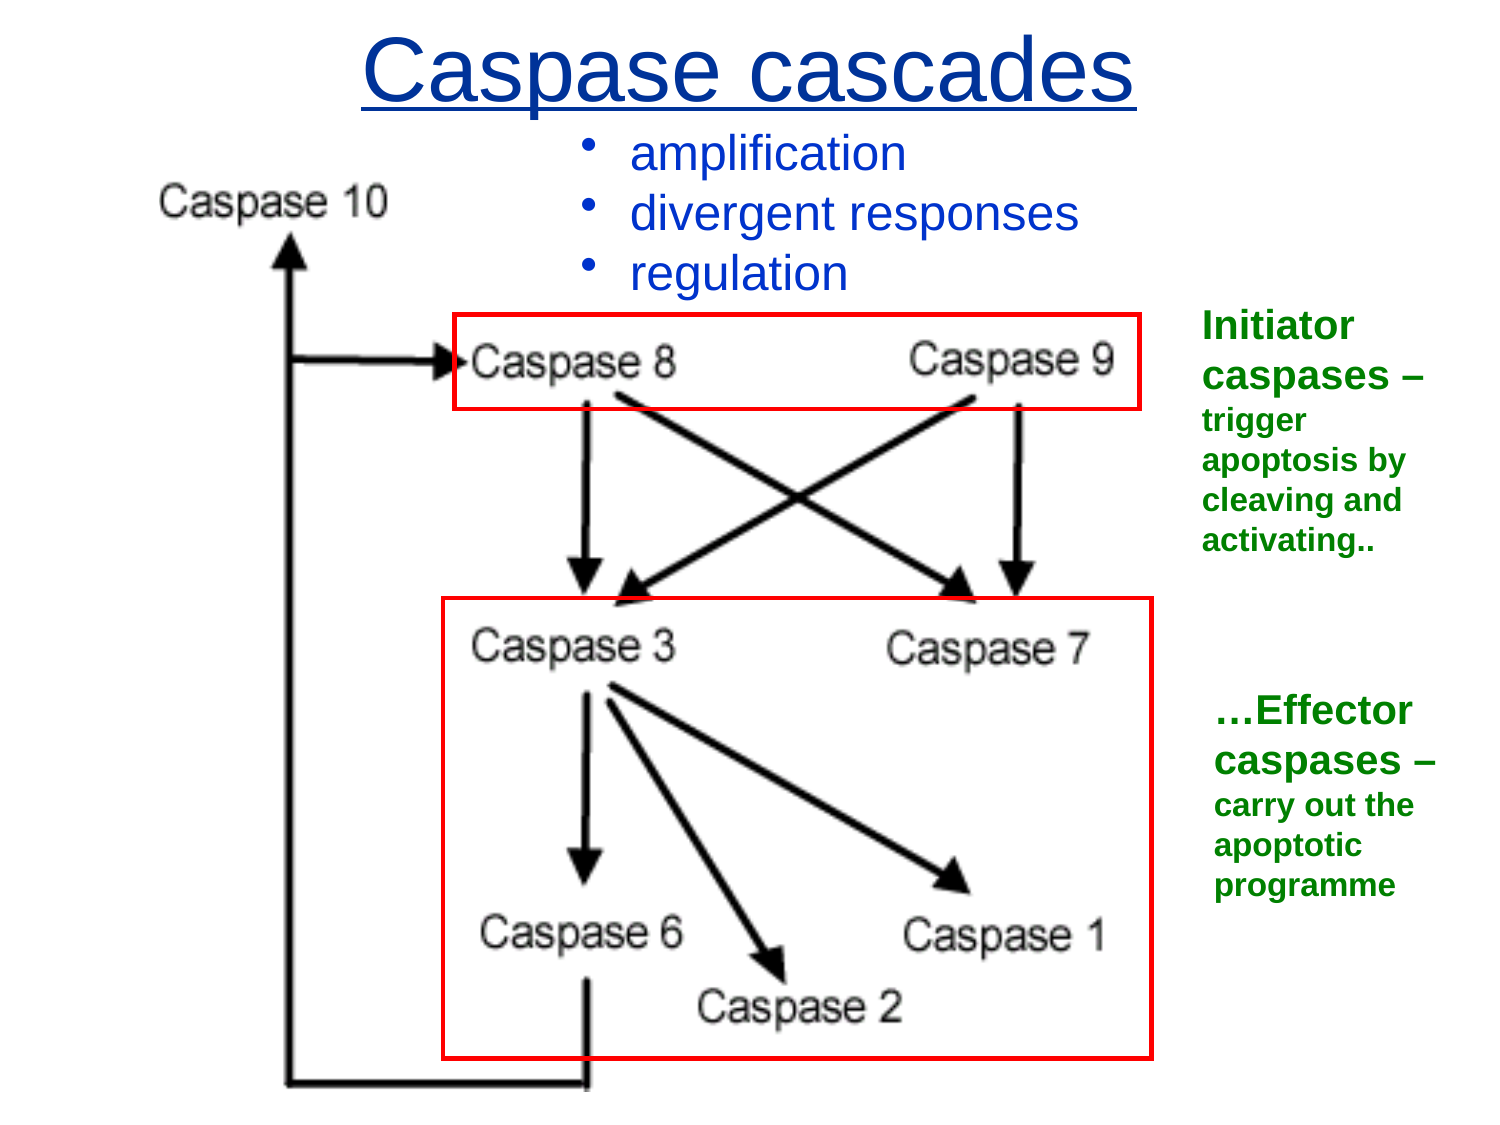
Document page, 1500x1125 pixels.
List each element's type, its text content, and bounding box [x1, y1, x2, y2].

title Caspase cascades [72, 0, 1426, 173]
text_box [454, 290, 1471, 567]
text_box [442, 597, 1489, 1059]
text_box amplification divergent responses regulation [301, 113, 1117, 172]
picture [159, 172, 1117, 1093]
